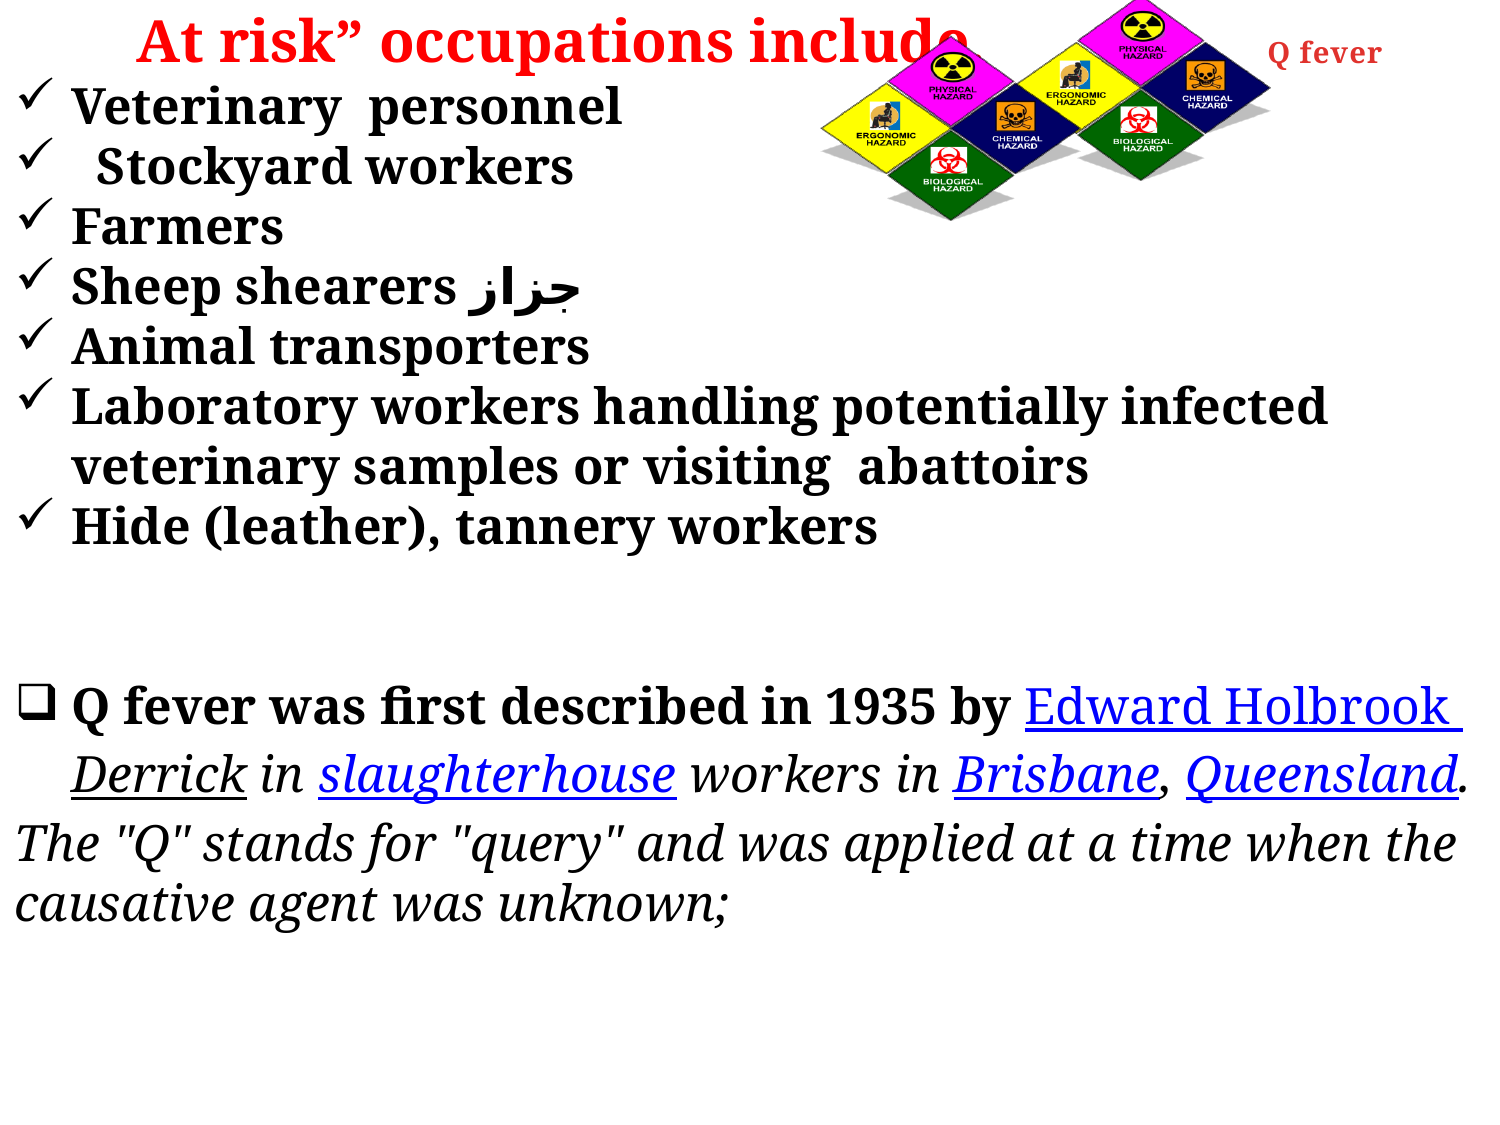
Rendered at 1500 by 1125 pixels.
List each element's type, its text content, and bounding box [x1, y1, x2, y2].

text_box Q fever [1276, 26, 1405, 77]
text_box At risk” occupations include. Veterinary personnel Stockyard workers Farmers Sheep shearers جزاز Animal transporters Laboratory workers handling potentially infected veterinary samples or visiting abattoirs Hide (leather), tannery workers Q fever was first described in 1935 by Edward Holbrook Derrick in slaughterhouse workers in Brisbane, Queensland. The "Q" stands for "query" and was applied at a time when the causative agent was unknown; [0, 0, 1500, 939]
picture [820, 0, 1271, 221]
